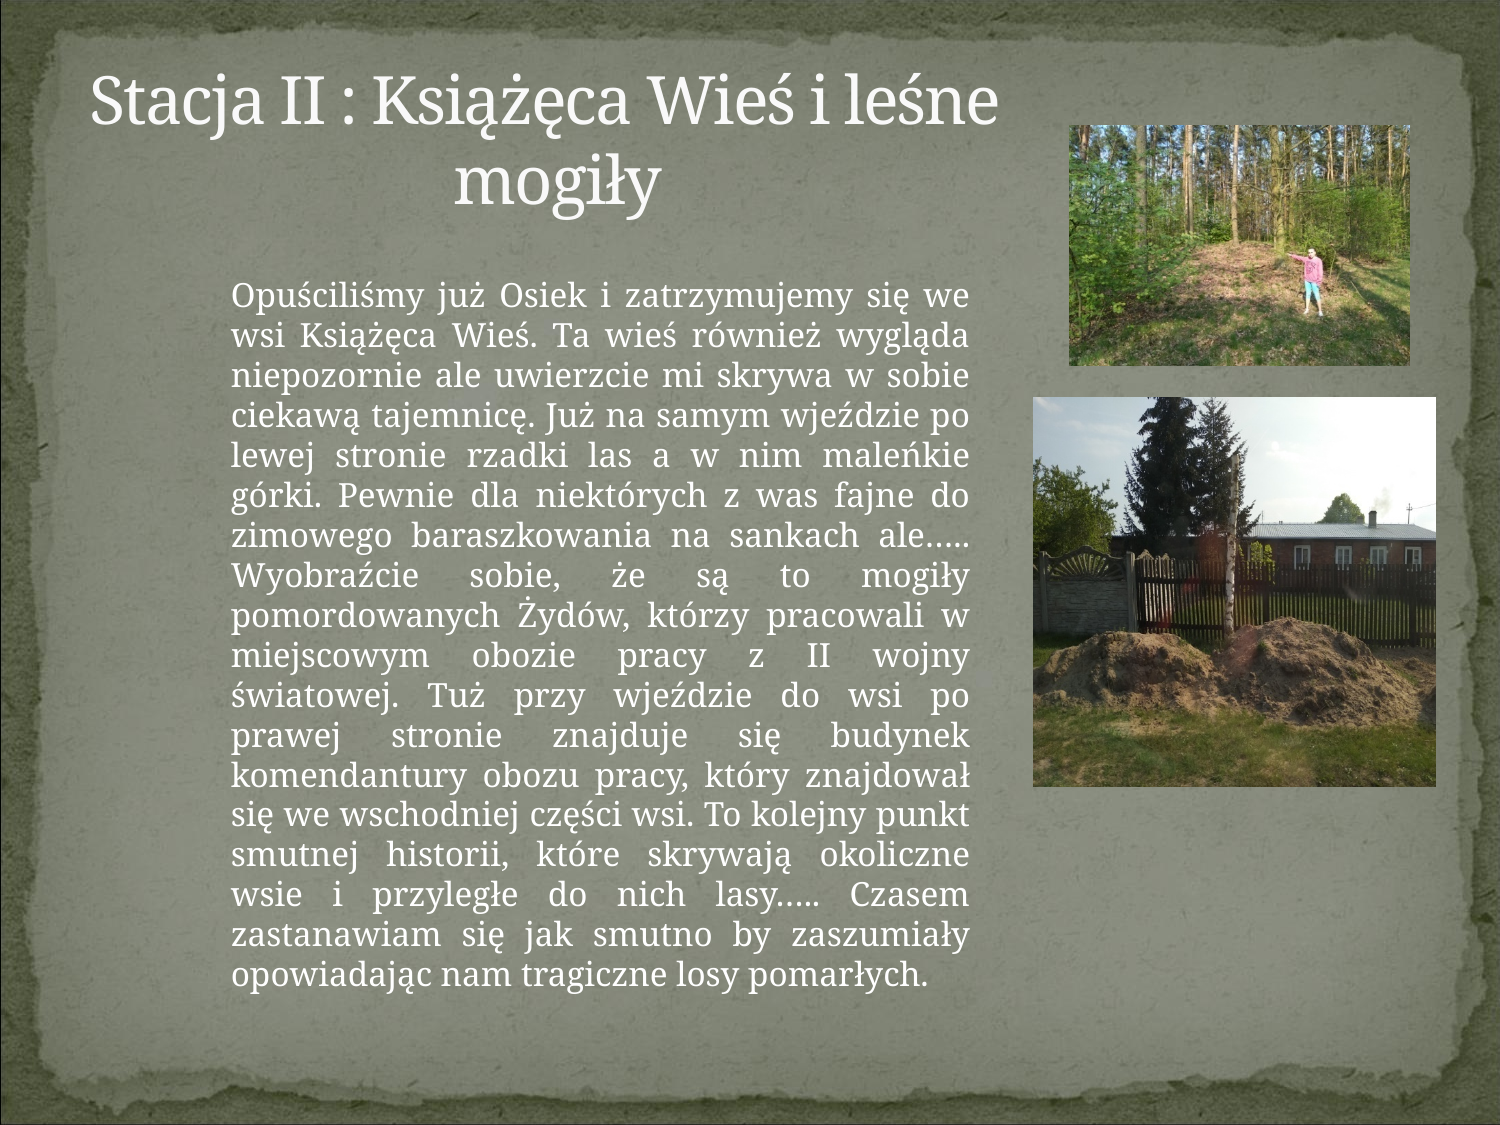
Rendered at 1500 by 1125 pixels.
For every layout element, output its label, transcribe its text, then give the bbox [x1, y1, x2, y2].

list Opuściliśmy już Osiek i zatrzymujemy się we wsi Książęca Wieś. Ta wieś również wygląda niepozornie ale uwierzcie mi skrywa w sobie ciekawą tajemnicę. Już na samym wjeździe po lewej stronie rzadki las a w nim maleńkie górki. Pewnie dla niektórych z was fajne do zimowego baraszkowania na sankach ale….. Wyobraźcie sobie, że są to mogiły pomordowanych Żydów, którzy pracowali w miejscowym obozie pracy z II wojny światowej. Tuż przy wjeździe do wsi po prawej stronie znajduje się budynek komendantury obozu pracy, który znajdował się we wschodniej części wsi. To kolejny punkt smutnej historii, które skrywają okoliczne wsie i przyległe do nich lasy….. Czasem zastanawiam się jak smutno by zaszumiały opowiadając nam tragiczne losy pomarłych. [171, 267, 987, 963]
picture [0, 0, 1500, 1125]
title Stacja II : Książęca Wieś i leśne mogiły [74, 24, 1425, 225]
